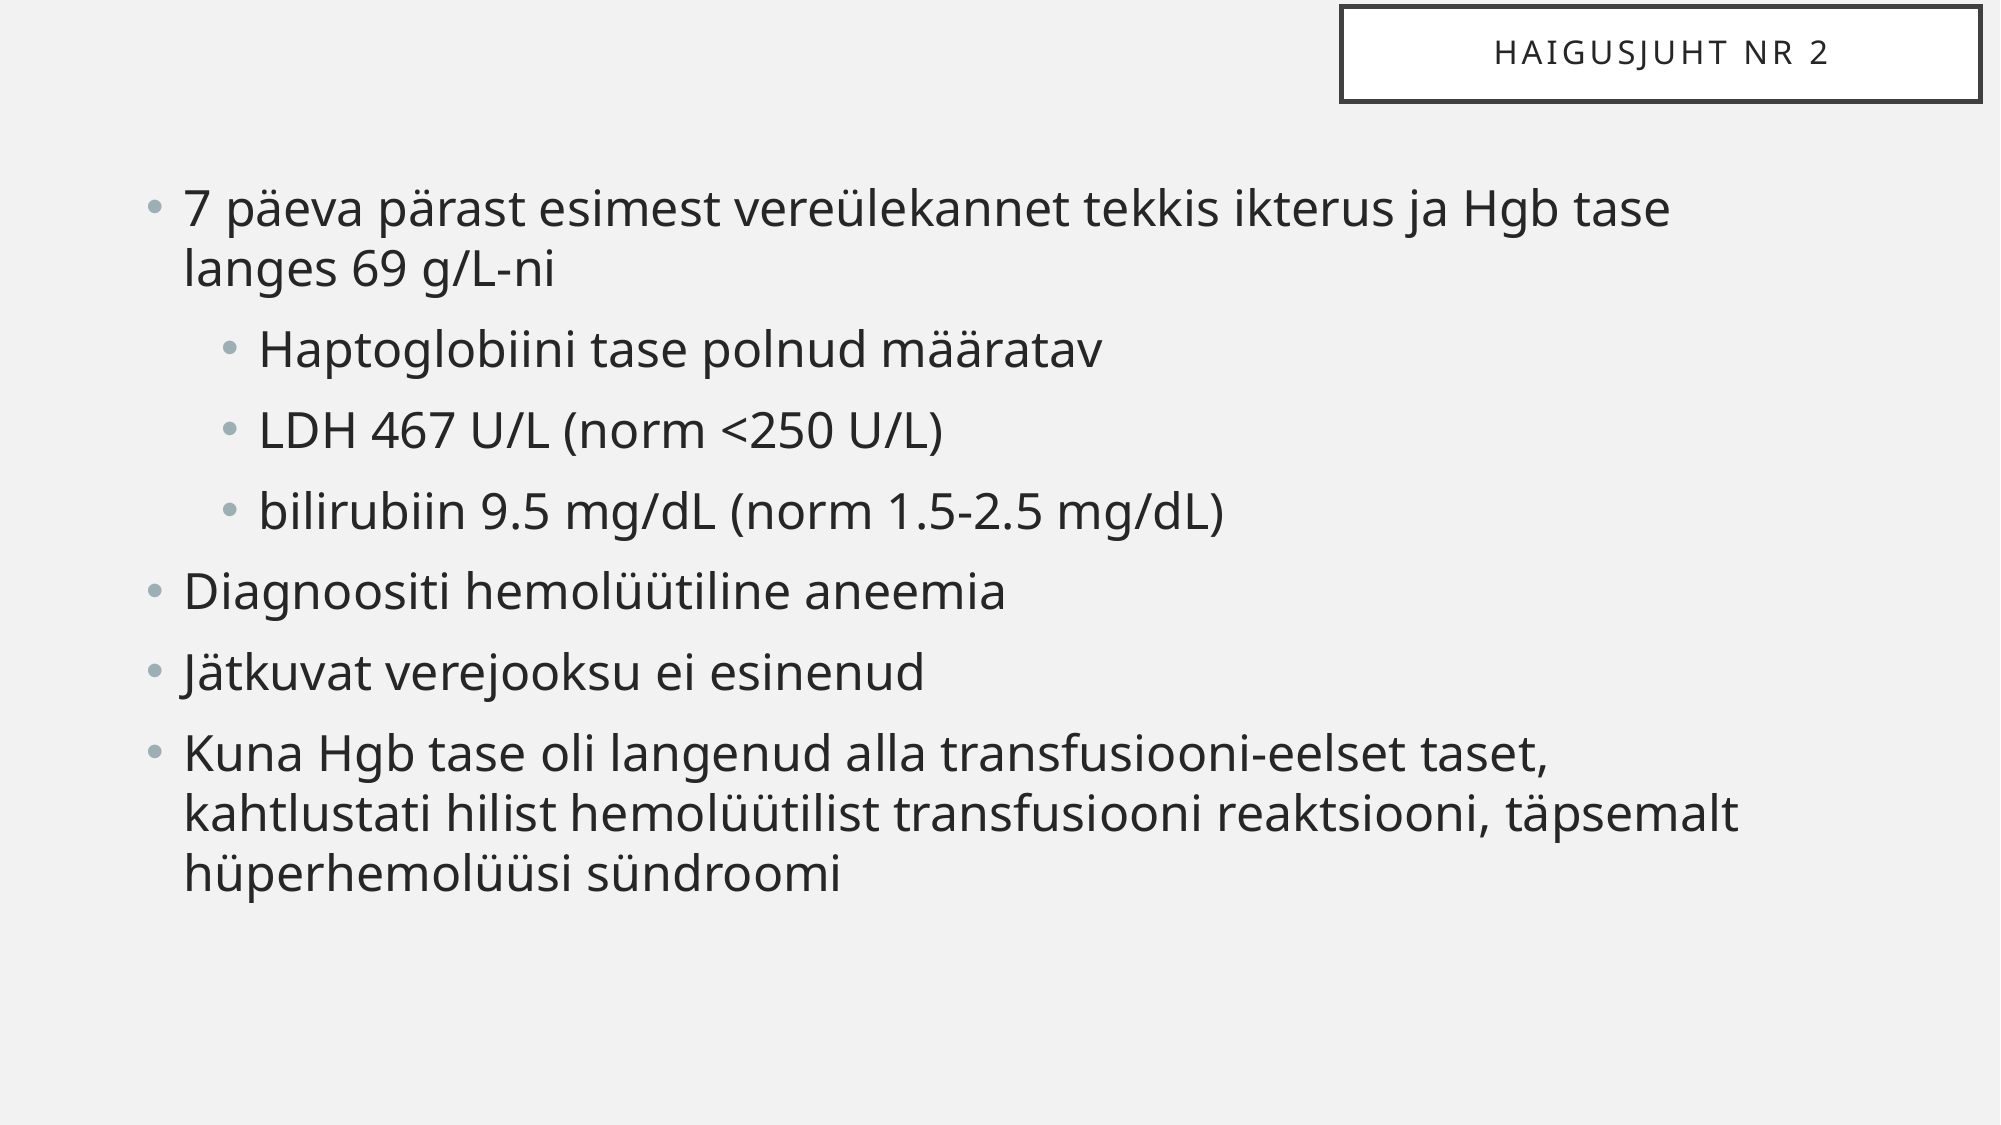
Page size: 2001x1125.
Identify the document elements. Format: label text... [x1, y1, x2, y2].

title Haigusjuht nr 2 [1339, 4, 1983, 104]
list 7 päeva pärast esimest vereülekannet tekkis ikterus ja Hgb tase langes 69 g/L-ni Haptoglobiini tase polnud määratav LDH 467 U/L (norm <250 U/L) bilirubiin 9.5 mg/dL (norm 1.5-2.5 mg/dL) Diagnoositi hemolüütiline aneemia Jätkuvat verejooksu ei esinenud Kuna Hgb tase oli langenud alla transfusiooni-eelset taset, kahtlustati hilist hemolüütilist transfusiooni reaktsiooni, täpsemalt hüperhemolüüsi sündroomi [130, 169, 1819, 1069]
